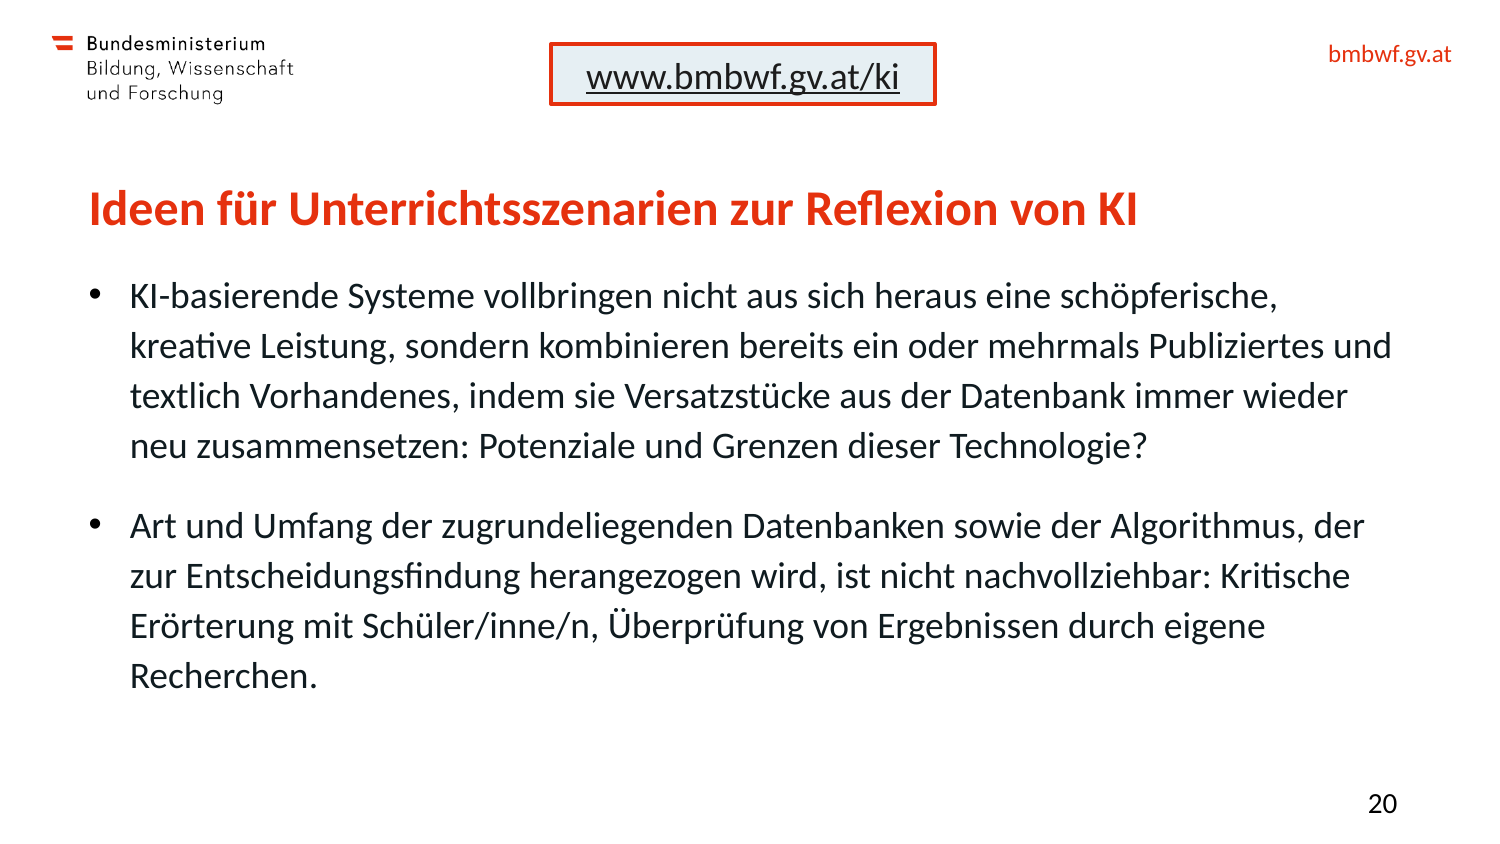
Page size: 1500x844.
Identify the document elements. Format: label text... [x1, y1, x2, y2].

picture [51, 31, 386, 109]
text_box www.bmbwf.gv.at/ki [549, 42, 937, 106]
slide_number 20 [1263, 785, 1398, 819]
list KI-basierende Systeme vollbringen nicht aus sich heraus eine schöpferische, kreative Leistung, sondern kombinieren bereits ein oder mehrmals Publiziertes und textlich Vorhandenes, indem sie Versatzstücke aus der Datenbank immer wieder neu zusammensetzen: Potenziale und Grenzen dieser Technologie? Art und Umfang der zugrundeliegenden Datenbanken sowie der Algorithmus, der zur Entscheidungsfindung herangezogen wird, ist nicht nachvollziehbar: Kritische Erörterung mit Schüler/inne/n, Überprüfung von Ergebnissen durch eigene Recherchen. [88, 266, 1398, 729]
title Ideen für Unterrichtsszenarien zur Reflexion von KI [88, 173, 1398, 266]
